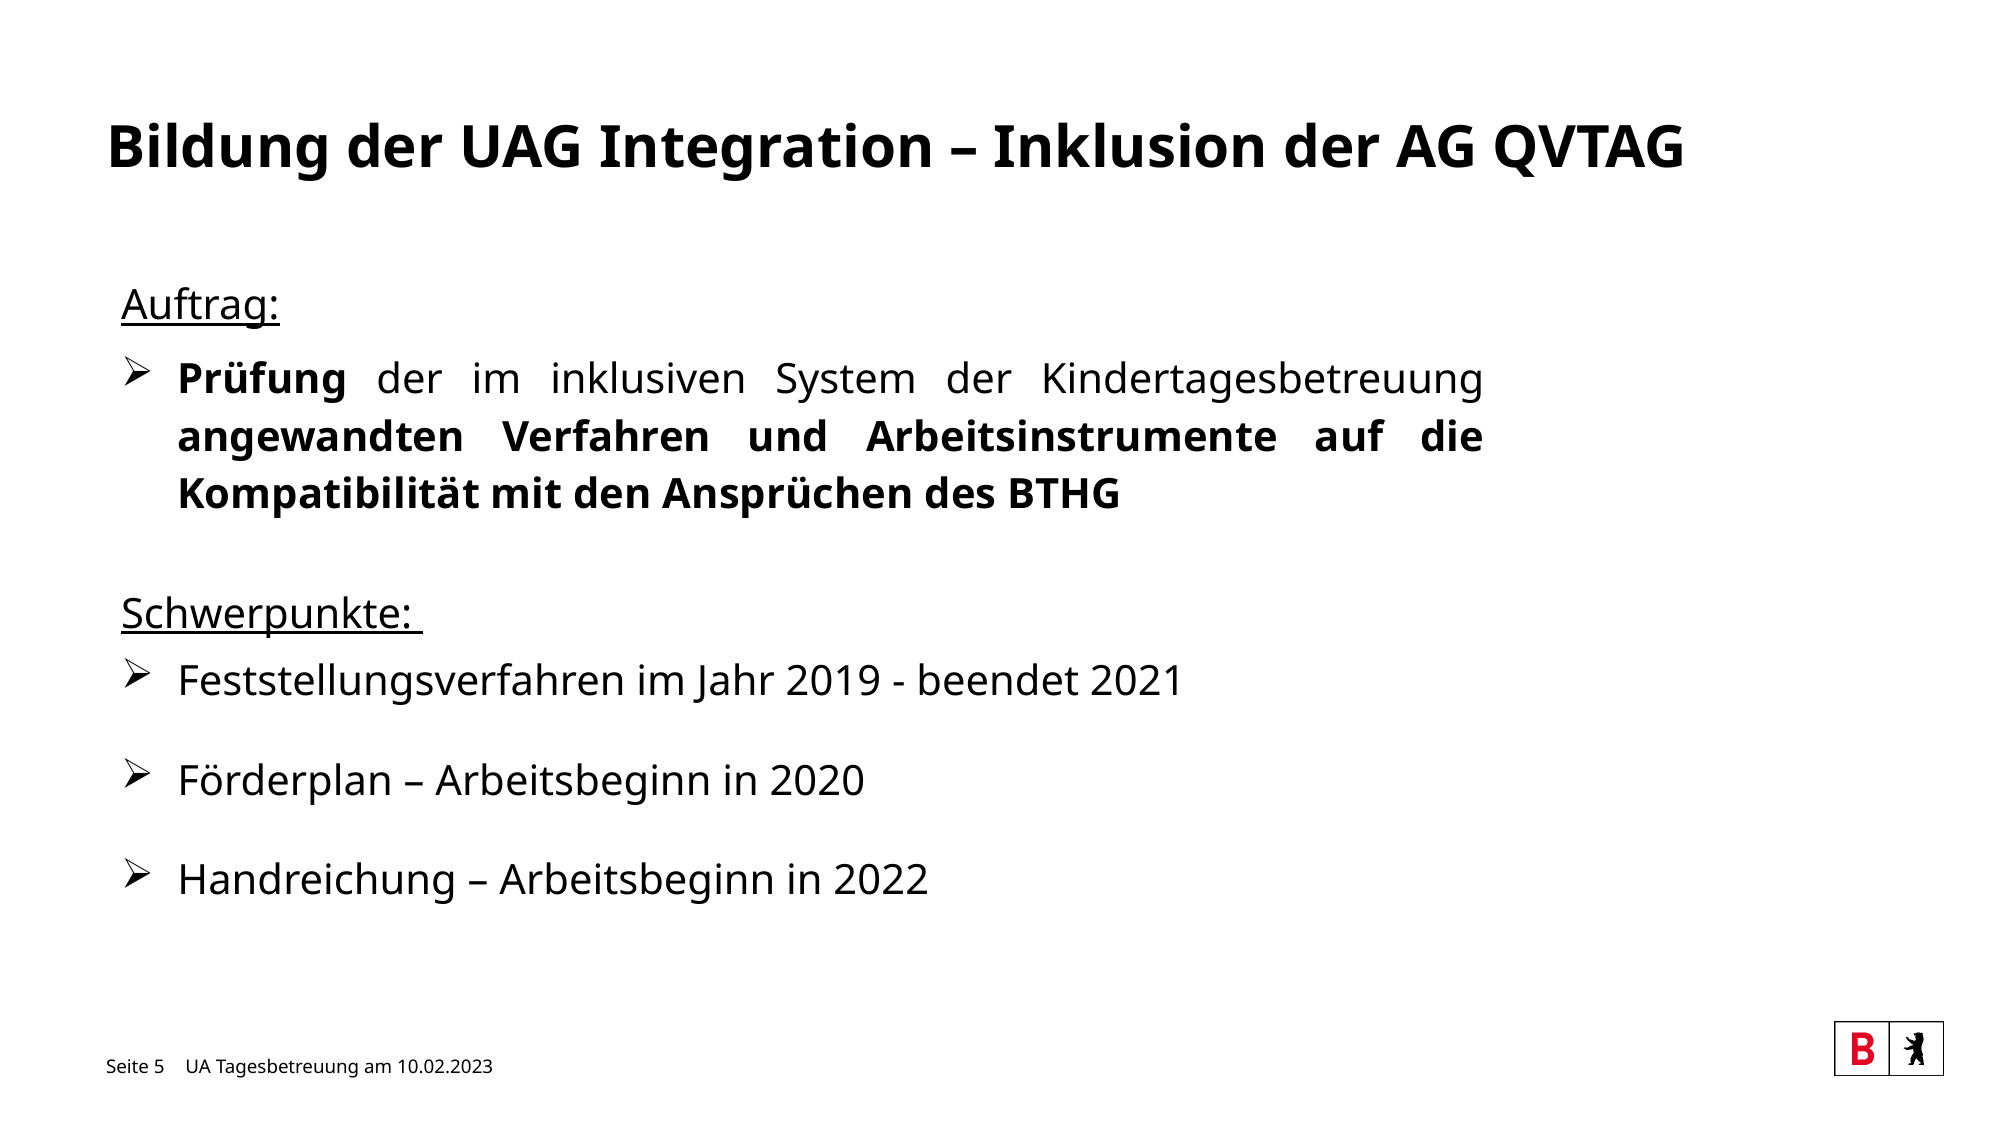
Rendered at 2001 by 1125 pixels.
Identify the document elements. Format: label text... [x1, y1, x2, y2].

footer UA Tagesbetreuung am 10.02.2023 [212, 1054, 1639, 1087]
text_box Auftrag: Prüfung der im inklusiven System der Kindertagesbetreuung angewandten Verfahren und Arbeitsinstrumente auf die Kompatibilität mit den Ansprüchen des BTHG Schwerpunkte: Feststellungsverfahren im Jahr 2019 - beendet 2021 Förderplan – Arbeitsbeginn in 2020 Handreichung – Arbeitsbeginn in 2022 [106, 262, 1500, 911]
title Bildung der UAG Integration – Inklusion der AG QVTAG [106, 109, 1894, 287]
picture [1834, 1021, 1944, 1076]
slide_number Seite 5 [106, 1054, 212, 1087]
